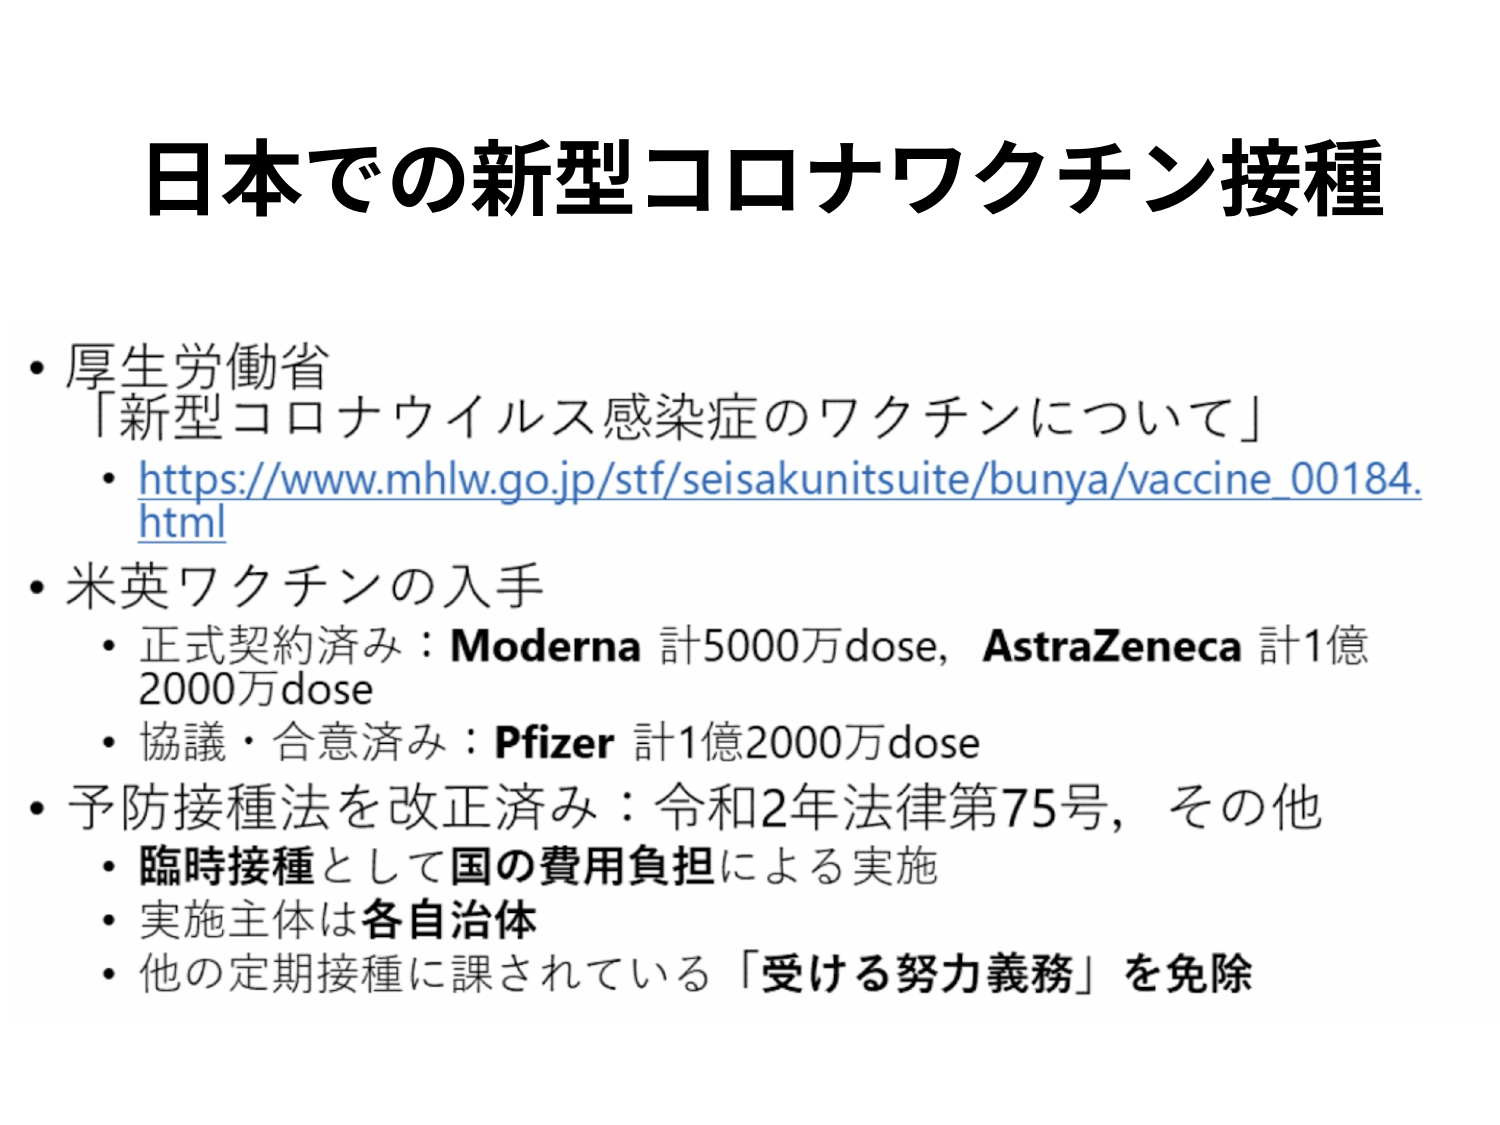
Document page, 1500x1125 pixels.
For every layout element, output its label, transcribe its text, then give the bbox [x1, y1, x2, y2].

text_box 日本での新型コロナワクチン接種 [122, 118, 1402, 234]
picture [11, 322, 1500, 1026]
